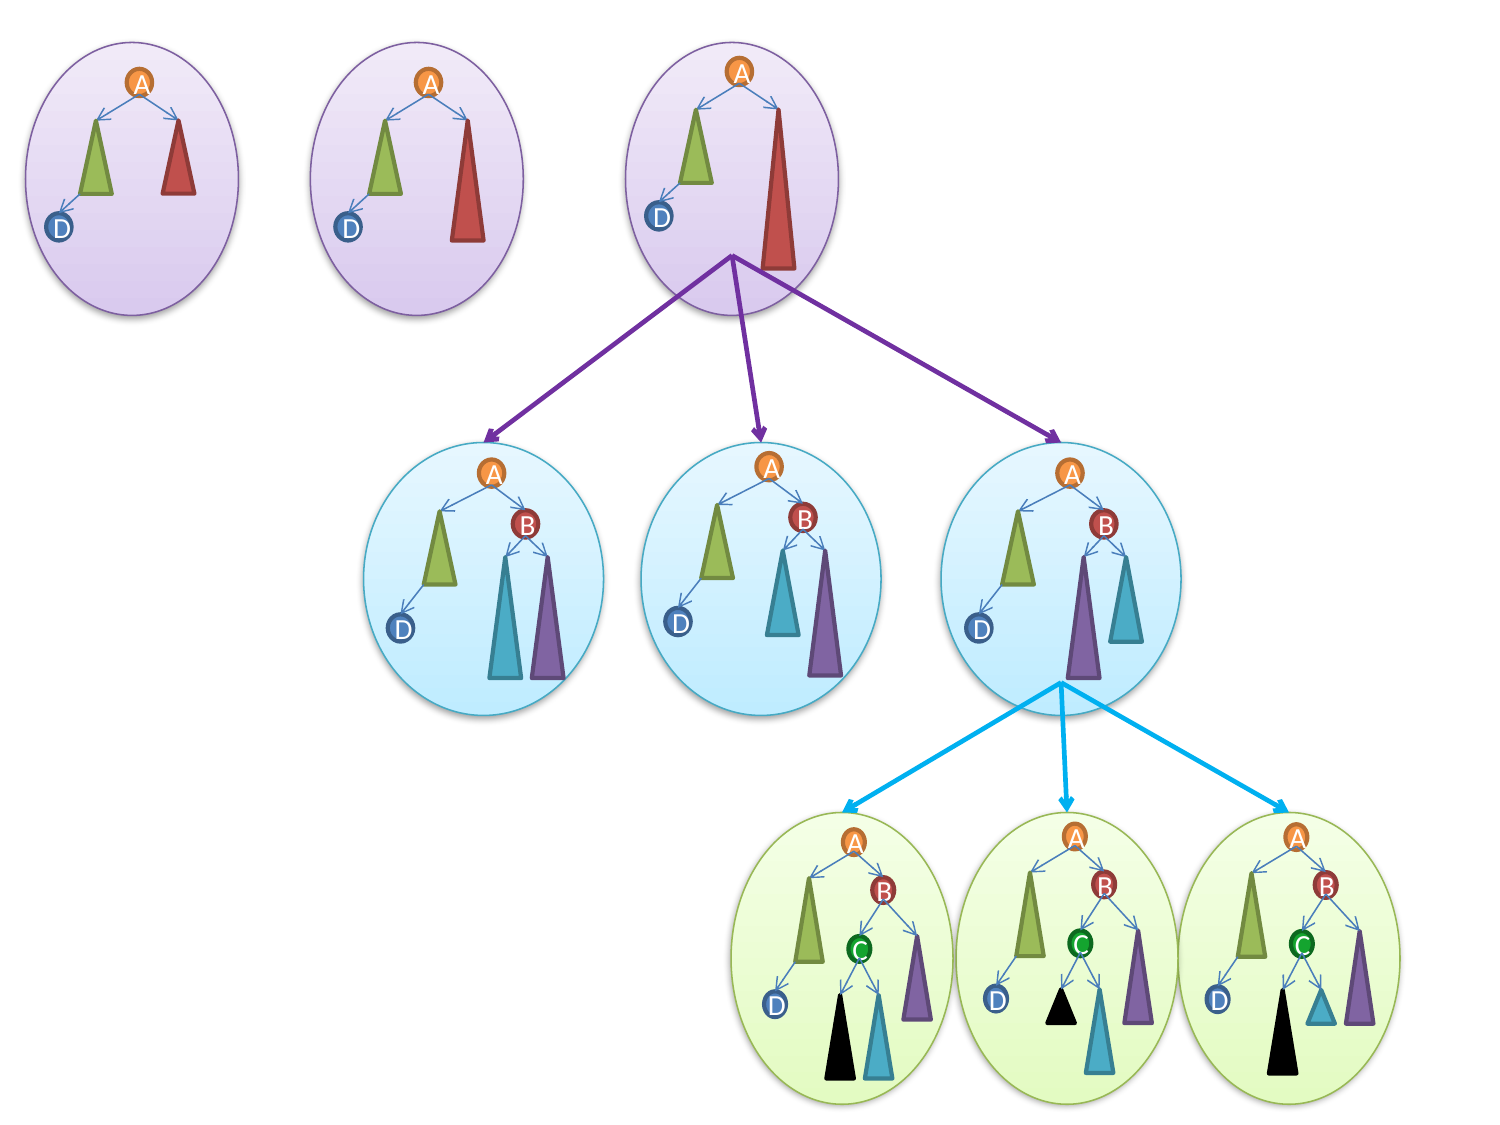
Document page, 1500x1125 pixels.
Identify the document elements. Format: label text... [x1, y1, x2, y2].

text_box [730, 861, 758, 1056]
text_box [936, 878, 954, 1038]
text_box [1006, 1082, 1128, 1106]
text_box [1378, 869, 1401, 1048]
text_box [640, 505, 659, 653]
text_box [1005, 441, 1117, 457]
text_box [684, 41, 780, 56]
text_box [483, 315, 728, 443]
text_box [940, 503, 960, 655]
text_box [680, 277, 738, 313]
text_box [956, 868, 979, 1049]
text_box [334, 68, 484, 241]
text_box [1228, 1082, 1350, 1106]
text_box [984, 823, 1153, 1074]
text_box [792, 811, 892, 827]
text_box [763, 828, 932, 1079]
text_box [1206, 823, 1374, 1074]
text_box [1289, 811, 1331, 822]
text_box [788, 1087, 896, 1106]
text_box [1022, 688, 1060, 713]
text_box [664, 452, 842, 676]
text_box [1148, 483, 1182, 675]
text_box [568, 480, 605, 678]
text_box [846, 481, 882, 677]
text_box [1064, 688, 1101, 713]
text_box [1179, 868, 1201, 1049]
text_box [362, 504, 382, 654]
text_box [965, 459, 1143, 679]
text_box [354, 41, 479, 67]
text_box [656, 277, 698, 295]
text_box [731, 315, 1062, 443]
text_box C [1023, 818, 1111, 823]
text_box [1060, 715, 1290, 813]
text_box [684, 685, 838, 717]
text_box [738, 277, 792, 312]
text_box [841, 715, 1057, 813]
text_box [645, 57, 795, 269]
text_box [1076, 687, 1136, 706]
text_box [1157, 871, 1179, 1046]
text_box [309, 76, 525, 317]
text_box [777, 71, 840, 289]
text_box [24, 41, 240, 317]
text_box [45, 68, 195, 241]
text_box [387, 459, 564, 679]
text_box [409, 687, 559, 717]
text_box [428, 441, 539, 457]
text_box [986, 687, 1047, 706]
text_box [624, 108, 640, 250]
